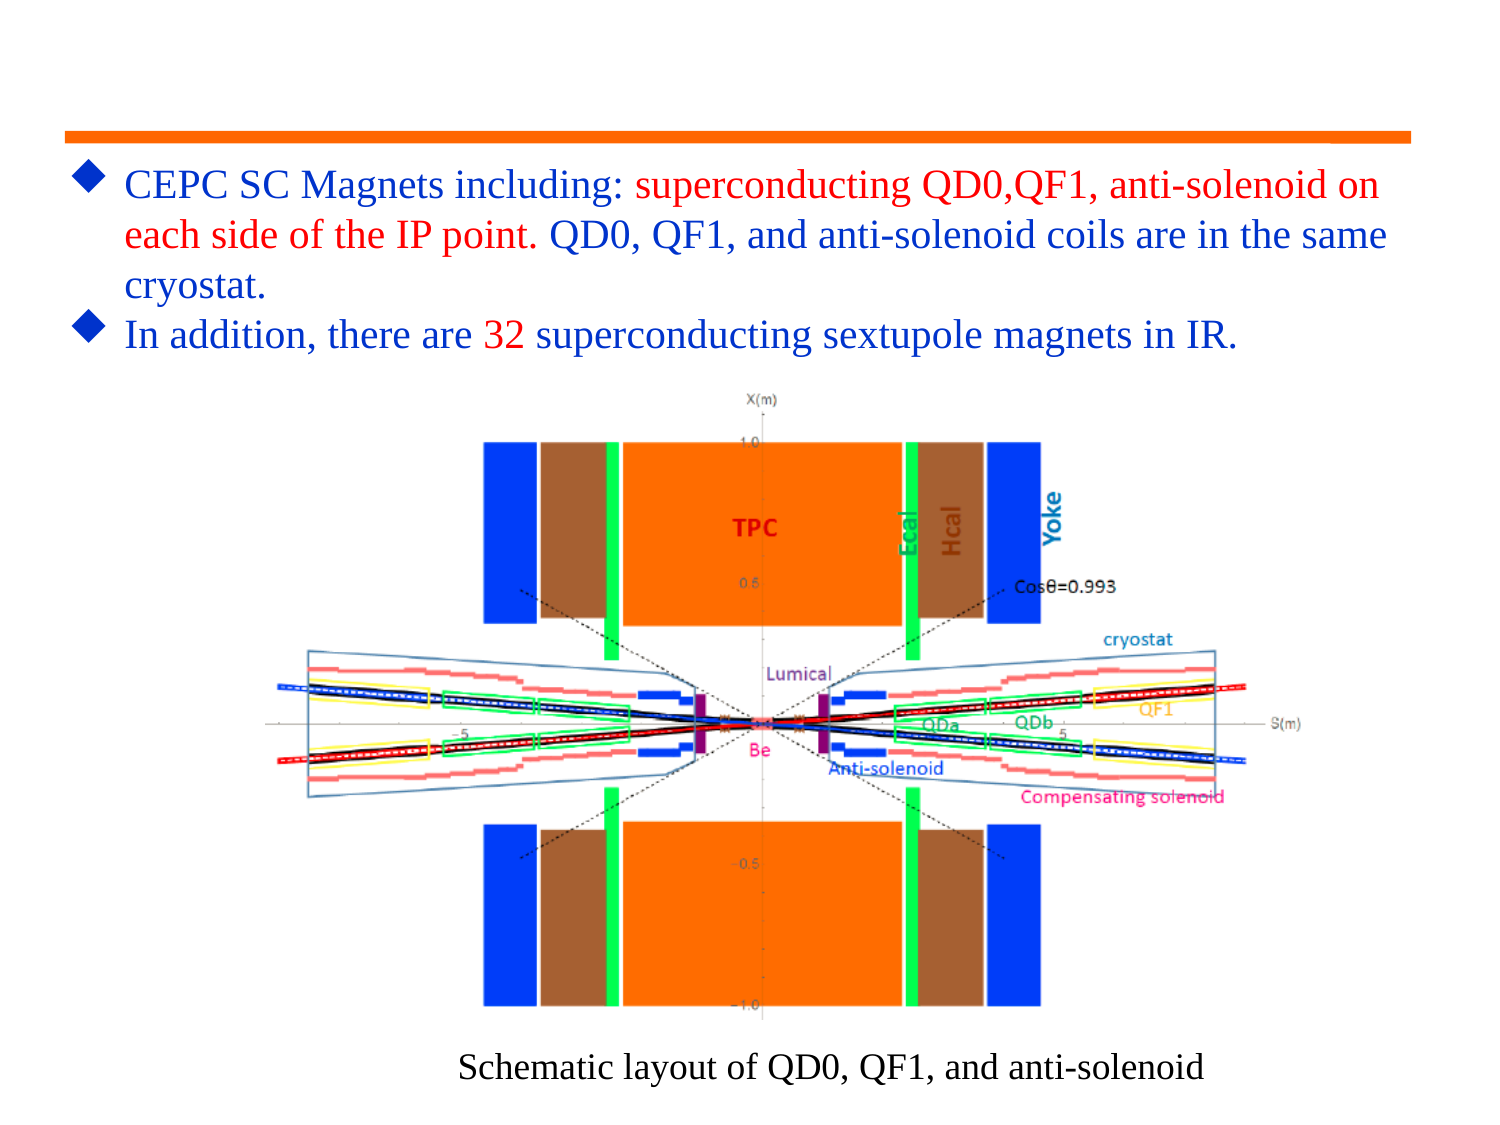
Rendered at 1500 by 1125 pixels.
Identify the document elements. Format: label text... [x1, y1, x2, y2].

picture [265, 383, 1306, 1020]
text_box Schematic layout of QD0, QF1, and anti-solenoid [442, 1034, 1365, 1095]
list CEPC SC Magnets including: superconducting QD0,QF1, anti-solenoid on each side of the IP point. QD0, QF1, and anti-solenoid coils are in the same cryostat. In addition, there are 32 superconducting sextupole magnets in IR. [53, 148, 1471, 1083]
